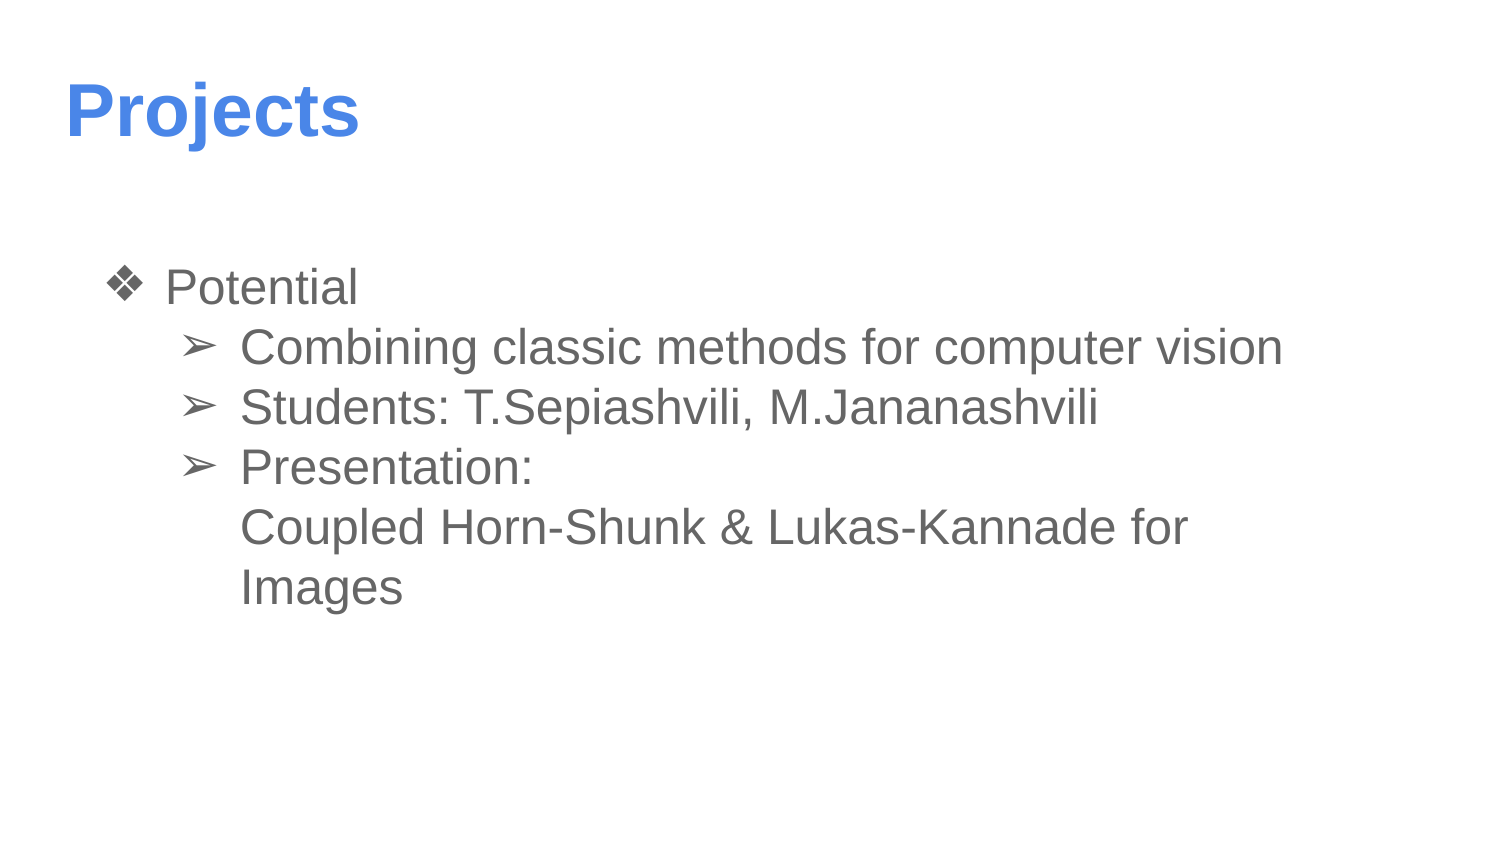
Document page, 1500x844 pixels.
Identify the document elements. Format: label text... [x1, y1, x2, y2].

text_box Potential Combining classic methods for computer vision Students: T.Sepiashvili, M.Jananashvili Presentation: Coupled Horn-Shunk & Lukas-Kannade for Images [74, 239, 1377, 750]
text_box Projects [51, 72, 1449, 167]
